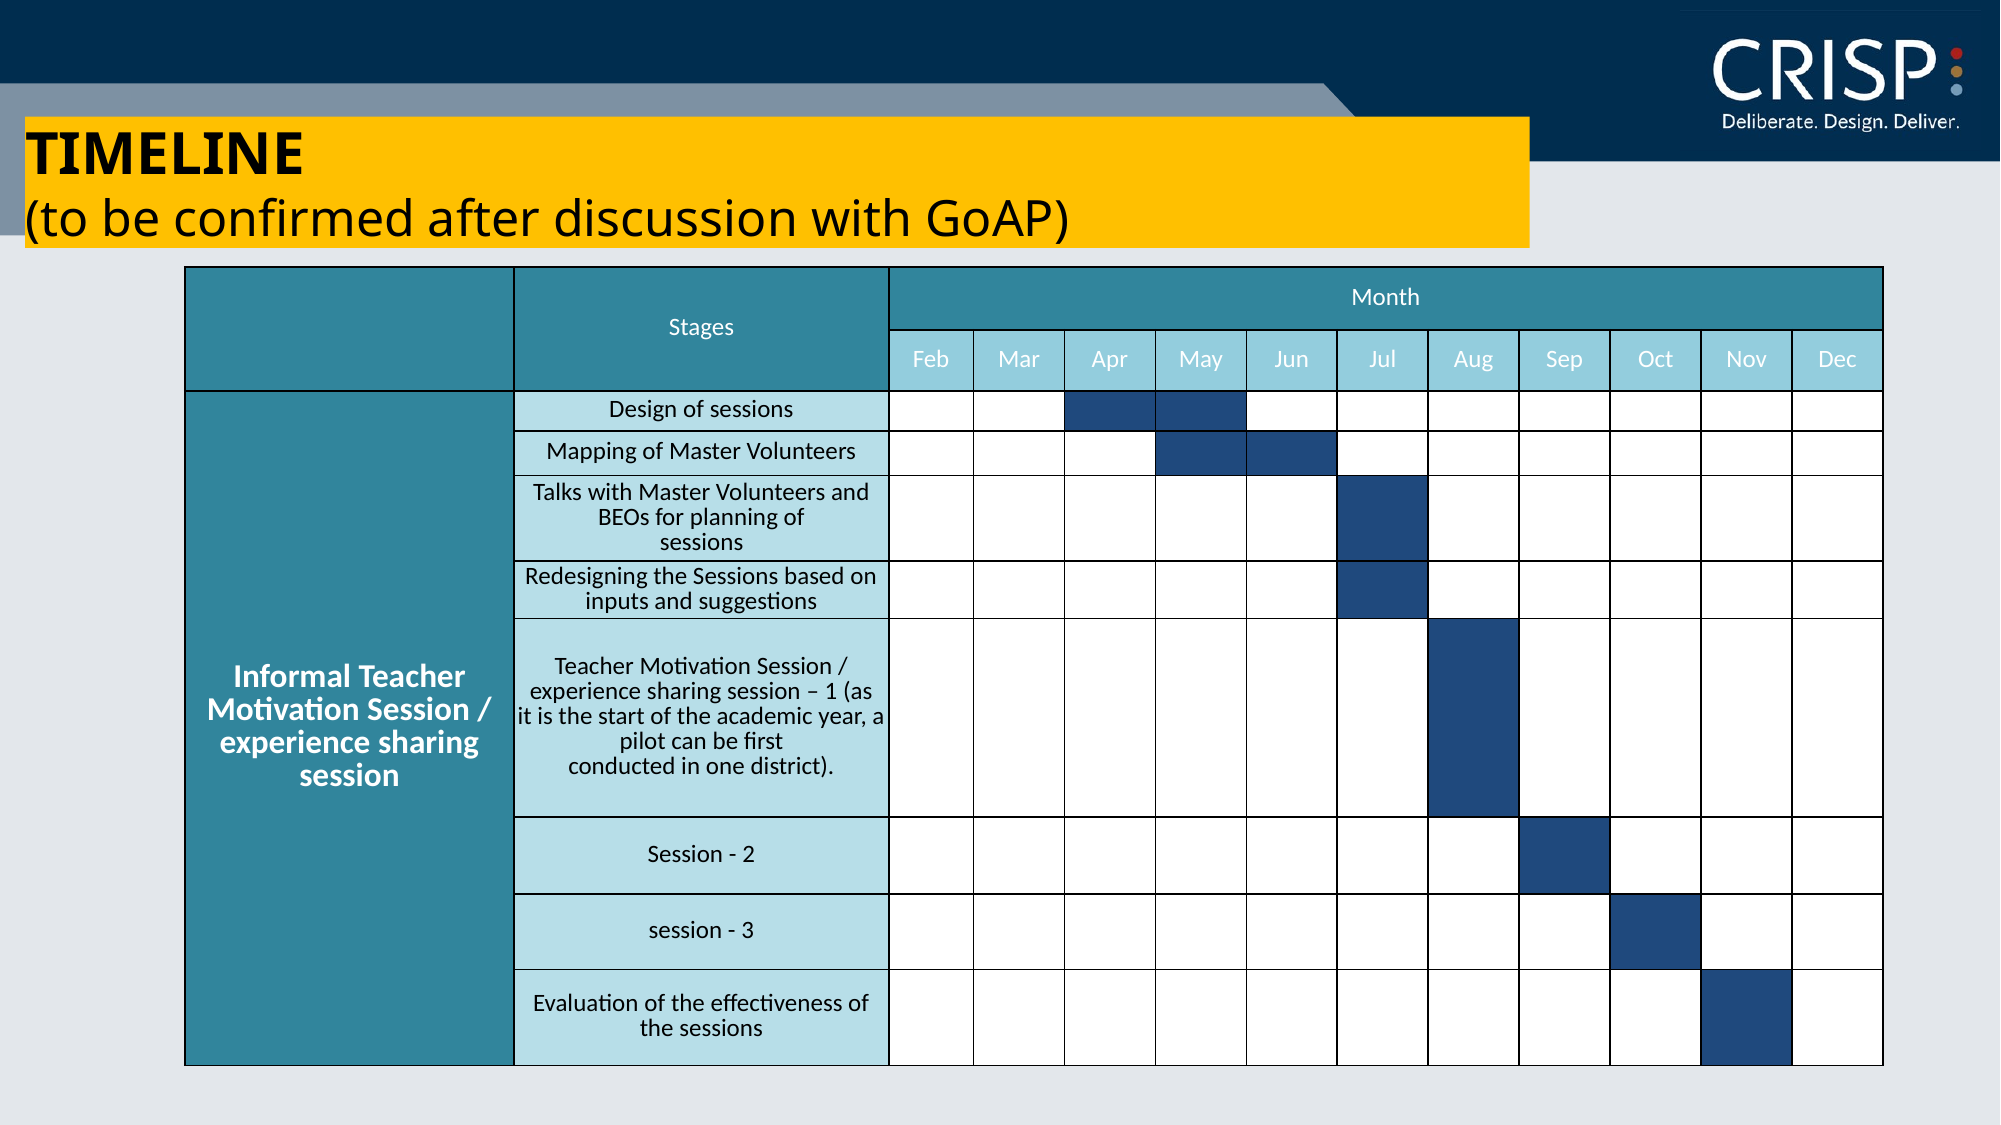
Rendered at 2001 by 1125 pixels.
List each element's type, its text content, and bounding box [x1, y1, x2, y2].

table_cell [1065, 476, 1155, 560]
table_cell [1156, 562, 1246, 618]
table_cell May [1156, 331, 1246, 390]
table_cell [1520, 432, 1609, 475]
picture [1680, 10, 1981, 151]
table_cell [1156, 970, 1246, 1065]
table_cell [1702, 619, 1791, 816]
table_cell [1065, 970, 1155, 1065]
table_cell [1247, 476, 1336, 560]
table_cell [1065, 392, 1155, 430]
table_cell [1611, 818, 1700, 893]
table_cell Design of sessions [515, 392, 888, 430]
table_cell [1247, 619, 1336, 816]
table_cell [1520, 476, 1609, 560]
table_cell [974, 476, 1064, 560]
table_cell [1611, 432, 1700, 475]
table_cell Apr [1065, 331, 1155, 390]
table_cell [1247, 432, 1336, 475]
table_cell Jun [1247, 331, 1336, 390]
table_cell [1156, 392, 1246, 430]
table_cell [1338, 619, 1427, 816]
table_cell [1338, 476, 1427, 560]
table_cell [1156, 476, 1246, 560]
table_cell [1247, 818, 1336, 893]
table_cell Nov [1702, 331, 1791, 390]
table_cell [974, 619, 1064, 816]
table_cell [890, 619, 973, 816]
table_cell [974, 818, 1064, 893]
table_cell Mapping of Master Volunteers [515, 432, 888, 475]
table_cell Teacher Motivation Session / experience sharing session – 1 (as it is the start of the academic year, a pilot can be first conducted in one district). [515, 619, 888, 816]
table_cell [1065, 562, 1155, 618]
table_cell Session - 2 [515, 818, 888, 893]
table_cell Jul [1338, 331, 1427, 390]
table_cell [1702, 970, 1791, 1065]
table_cell [1793, 562, 1882, 618]
table_cell [1429, 432, 1518, 475]
table_cell [1793, 432, 1882, 475]
table_header Month [890, 268, 1882, 329]
table_cell [1247, 895, 1336, 969]
table_cell [890, 392, 973, 430]
table_header [186, 268, 513, 390]
table_cell [1611, 562, 1700, 618]
table_cell [1156, 818, 1246, 893]
table_cell [1793, 619, 1882, 816]
table_cell [1429, 818, 1518, 893]
table_cell [1338, 432, 1427, 475]
table_cell Sep [1520, 331, 1609, 390]
table_cell [1702, 392, 1791, 430]
table_cell [1702, 562, 1791, 618]
table_cell [1611, 619, 1700, 816]
table_cell [1793, 392, 1882, 430]
table_cell Evaluation of the effectiveness of the sessions [515, 970, 888, 1065]
table_cell [974, 970, 1064, 1065]
table_cell [1793, 476, 1882, 560]
table_cell [1611, 392, 1700, 430]
table_cell [1156, 895, 1246, 969]
table_cell [974, 562, 1064, 618]
title TIMELINE (to be confirmed after discussion with GoAP) [25, 116, 1530, 248]
table_cell [1702, 895, 1791, 969]
table_cell [890, 562, 973, 618]
table_cell [974, 392, 1064, 430]
table_cell [974, 895, 1064, 969]
table_cell [1611, 476, 1700, 560]
table_cell [1520, 895, 1609, 969]
table_cell [1611, 895, 1700, 969]
table_cell Redesigning the Sessions based on inputs and suggestions [515, 562, 888, 618]
table_cell [1520, 970, 1609, 1065]
table_cell [890, 476, 973, 560]
table_cell [1065, 818, 1155, 893]
table_cell [974, 432, 1064, 475]
table_cell [1156, 432, 1246, 475]
table_cell [890, 970, 973, 1065]
table_cell [1520, 818, 1609, 893]
table_cell Informal Teacher Motivation Session / experience sharing session [186, 392, 513, 1065]
table_cell [1065, 895, 1155, 969]
table_cell Feb [890, 331, 973, 390]
table_cell [1793, 818, 1882, 893]
table_cell Mar [974, 331, 1064, 390]
table_cell [1793, 970, 1882, 1065]
table_cell Talks with Master Volunteers and BEOs for planning of sessions [515, 476, 888, 560]
table_cell [1338, 818, 1427, 893]
table_cell Oct [1611, 331, 1700, 390]
table_cell Aug [1429, 331, 1518, 390]
table_cell [1520, 619, 1609, 816]
table_cell [1429, 970, 1518, 1065]
table_cell session - 3 [515, 895, 888, 969]
table_cell [1338, 970, 1427, 1065]
table_cell [1702, 476, 1791, 560]
table_cell [890, 895, 973, 969]
table_cell [1429, 392, 1518, 430]
table_cell [890, 818, 973, 893]
table_cell [1429, 895, 1518, 969]
table_cell [1429, 476, 1518, 560]
table_header Stages [515, 268, 888, 390]
table_cell [1338, 392, 1427, 430]
table_cell [1247, 562, 1336, 618]
table_cell [1793, 895, 1882, 969]
table_cell [1065, 432, 1155, 475]
table_cell Dec [1793, 331, 1882, 390]
table_cell [1065, 619, 1155, 816]
table_cell [1611, 970, 1700, 1065]
table_cell [1247, 392, 1336, 430]
table_cell [1520, 392, 1609, 430]
table_cell [1247, 970, 1336, 1065]
table_cell [1338, 562, 1427, 618]
table_cell [890, 432, 973, 475]
table_cell [1702, 818, 1791, 893]
table_cell [1702, 432, 1791, 475]
table_cell [1429, 562, 1518, 618]
table_cell [1520, 562, 1609, 618]
table_cell [1338, 895, 1427, 969]
table_cell [1156, 619, 1246, 816]
table_cell [1429, 619, 1518, 816]
